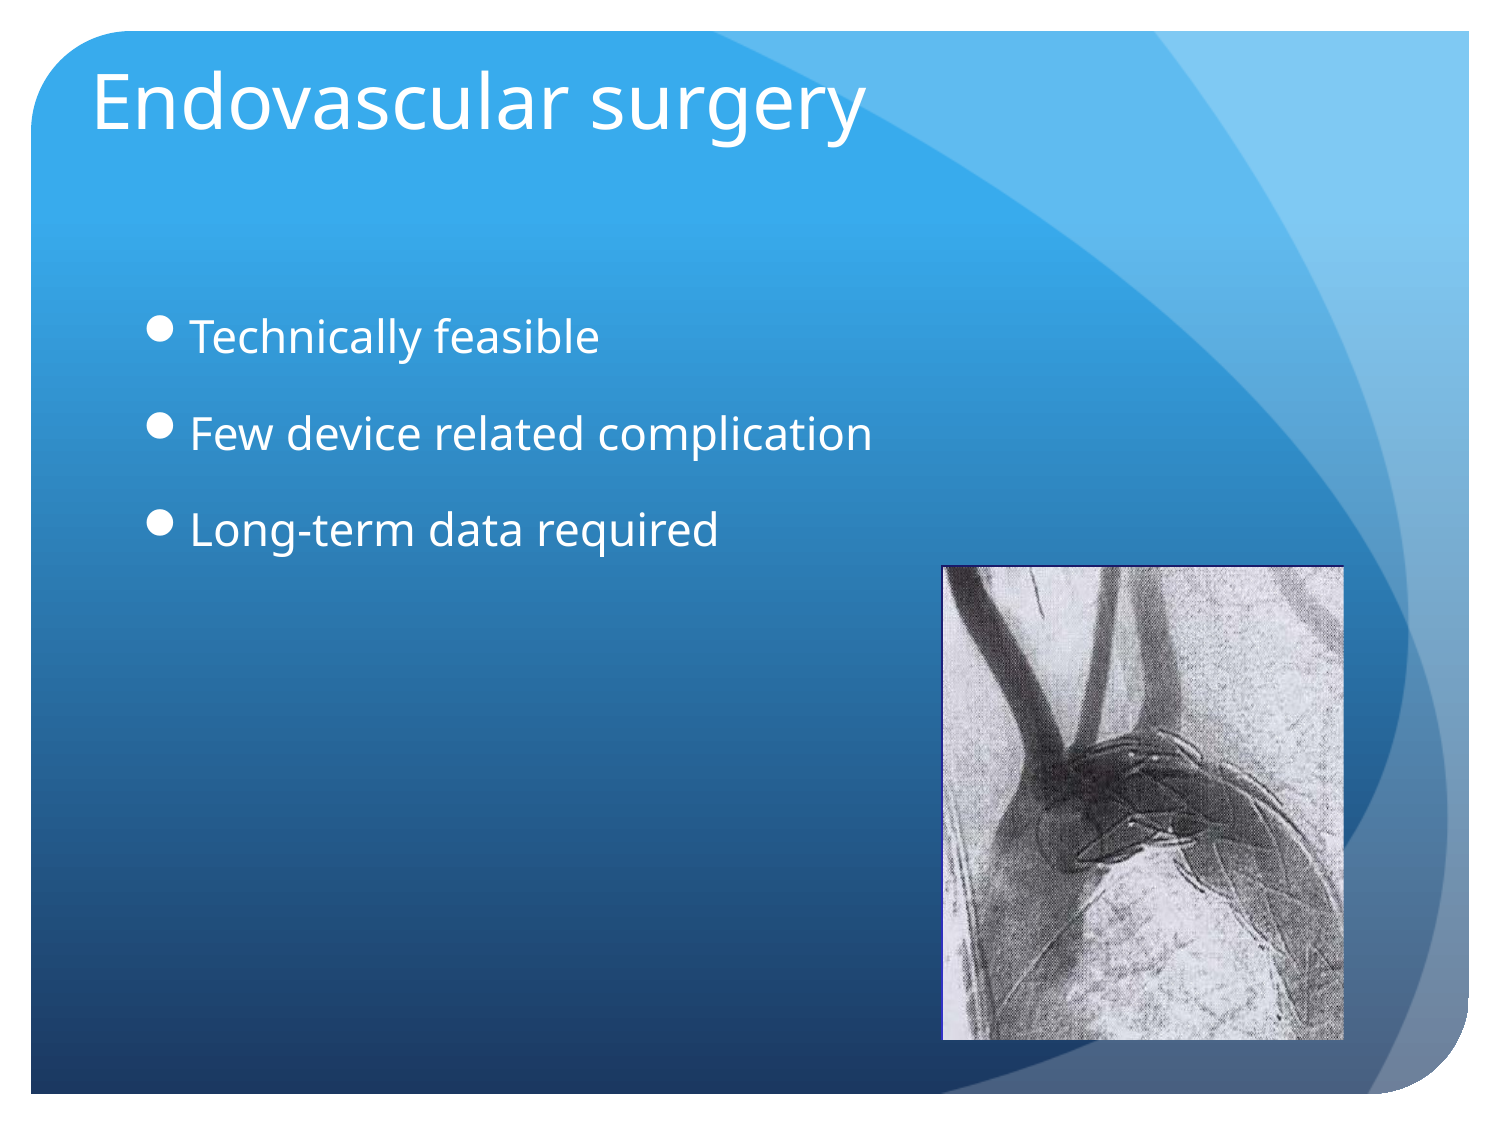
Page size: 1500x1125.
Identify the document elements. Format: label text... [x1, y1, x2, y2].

picture [24, 30, 1500, 1094]
title Endovascular surgery [75, 45, 1425, 153]
list Technically feasible Few device related complication Long-term data required [127, 299, 1372, 991]
